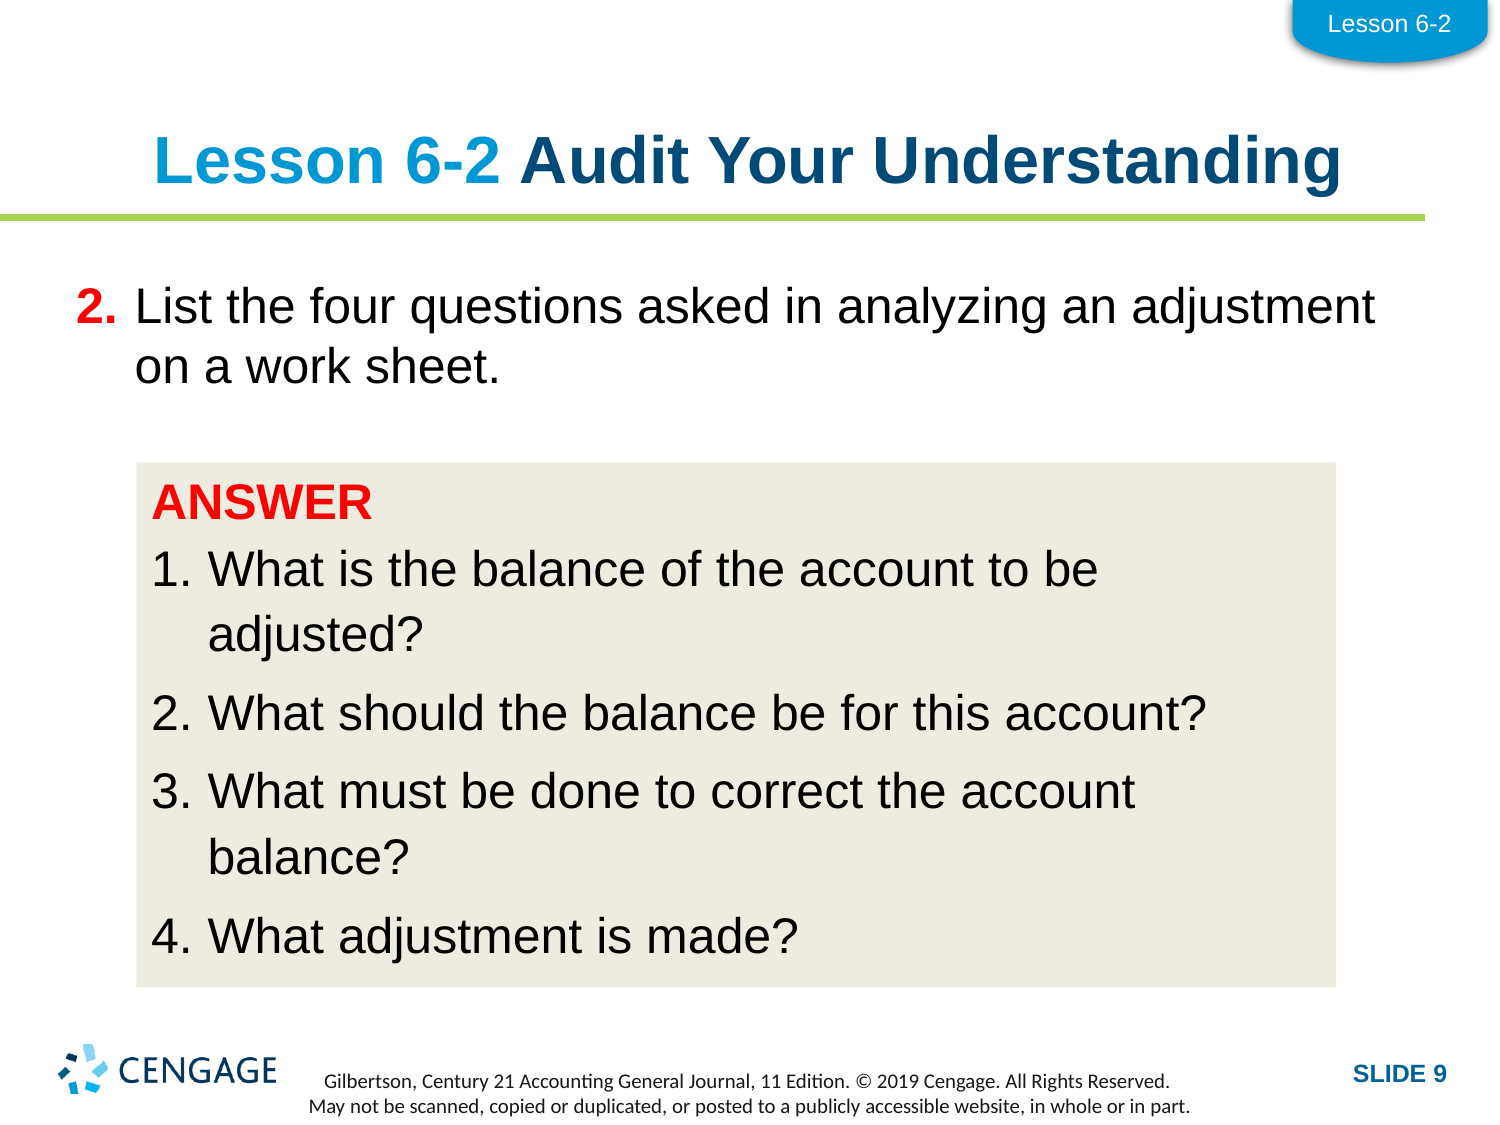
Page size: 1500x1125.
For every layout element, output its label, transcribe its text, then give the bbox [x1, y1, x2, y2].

text_box [1292, 0, 1488, 63]
text_box ANSWER 1. What is the balance of the account to be adjusted? 2. What should the balance be for this account? 3. What must be done to correct the account balance? 4. What adjustment is made? [136, 462, 1337, 988]
title Lesson 6-2 Audit Your Understanding [60, 117, 1437, 228]
text_box Lesson 6-2 [1312, 0, 1467, 45]
text_box SLIDE 9 [1162, 1049, 1463, 1095]
picture [58, 1044, 276, 1094]
text_box 2. List the four questions asked in analyzing an adjustment on a work sheet. [61, 266, 1436, 447]
